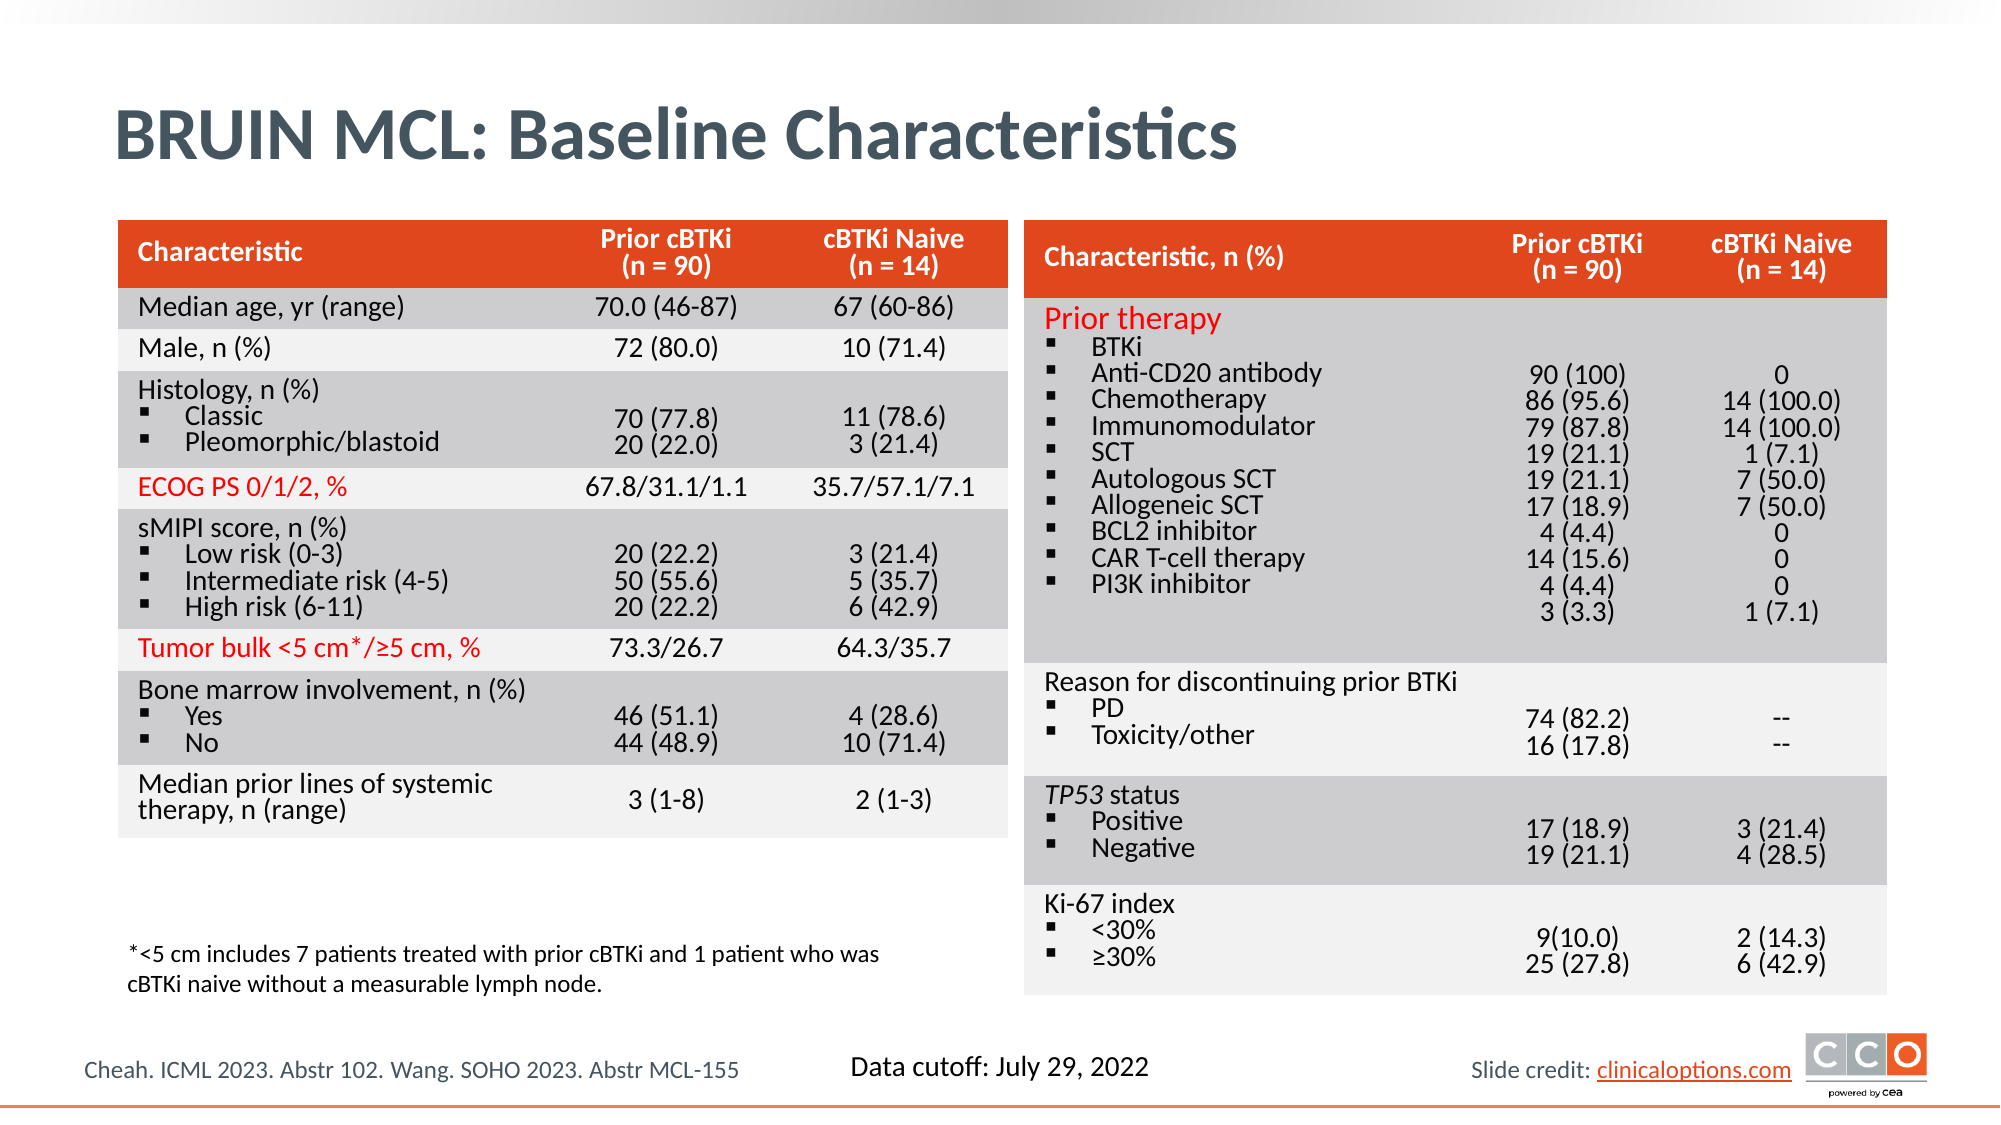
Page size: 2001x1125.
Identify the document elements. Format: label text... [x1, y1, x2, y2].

picture [1805, 1033, 1927, 1098]
table_cell Ki-67 index <30% ≥30% [1024, 885, 1479, 995]
table_cell 9(10.0) 25 (27.8) [1479, 885, 1676, 995]
table_cell 67.8/31.1/1.1 [553, 468, 780, 509]
text_box *<5 cm includes 7 patients treated with prior cBTKi and 1 patient who was cBTKi naive without a measurable lymph node. [112, 930, 944, 1005]
table_cell 2 (1-3) [780, 765, 1008, 838]
table_cell 2 (14.3) 6 (42.9) [1676, 885, 1887, 995]
text_box Data cutoff: July 29, 2022 [631, 1040, 1369, 1090]
table_cell Median prior lines of systemic therapy, n (range) [118, 765, 553, 838]
table_cell 35.7/57.1/7.1 [780, 468, 1008, 509]
table_cell 64.3/35.7 [780, 629, 1008, 671]
table_cell 46 (51.1) 44 (48.9) [553, 671, 780, 765]
table_cell TP53 status Positive Negative [1024, 776, 1479, 885]
table_cell 70.0 (46-87) [553, 288, 780, 329]
table_header Characteristic, n (%) [1024, 220, 1479, 298]
table_cell sMIPI score, n (%) Low risk (0-3) Intermediate risk (4-5) High risk (6-11) [118, 509, 553, 629]
title BRUIN MCL: Baseline Characteristics [100, 39, 1928, 220]
table_cell 10 (71.4) [780, 329, 1008, 371]
table_cell 0 14 (100.0) 14 (100.0) 1 (7.1) 7 (50.0) 7 (50.0) 0 0 0 1 (7.1) [1676, 298, 1887, 663]
table_cell 20 (22.2) 50 (55.6) 20 (22.2) [553, 509, 780, 629]
table_cell 3 (1-8) [553, 765, 780, 838]
table_cell 4 (28.6) 10 (71.4) [780, 671, 1008, 765]
table_header Prior cBTKi (n = 90) [553, 220, 780, 288]
table_cell 17 (18.9) 19 (21.1) [1479, 776, 1676, 885]
table_header Characteristic [118, 220, 553, 288]
table_cell Median age, yr (range) [118, 288, 553, 329]
table_cell -- -- [1676, 663, 1887, 776]
table_cell 67 (60-86) [780, 288, 1008, 329]
table_cell 11 (78.6) 3 (21.4) [780, 371, 1008, 468]
table_cell 72 (80.0) [553, 329, 780, 371]
table_cell 3 (21.4) 5 (35.7) 6 (42.9) [780, 509, 1008, 629]
table_cell Histology, n (%) Classic Pleomorphic/blastoid [118, 371, 553, 468]
table_cell 3 (21.4) 4 (28.5) [1676, 776, 1887, 885]
table_cell Male, n (%) [118, 329, 553, 371]
table_header cBTKi Naive (n = 14) [780, 220, 1008, 288]
table_cell 70 (77.8) 20 (22.0) [553, 371, 780, 468]
table_cell 90 (100) 86 (95.6) 79 (87.8) 19 (21.1) 19 (21.1) 17 (18.9) 4 (4.4) 14 (15.6) 4 (4.4) 3 (3.3) [1479, 298, 1676, 663]
table_cell Bone marrow involvement, n (%) Yes No [118, 671, 553, 765]
table_header Prior cBTKi (n = 90) [1479, 220, 1676, 298]
table_header cBTKi Naive (n = 14) [1676, 220, 1887, 298]
table_cell 73.3/26.7 [553, 629, 780, 671]
table_cell ECOG PS 0/1/2, % [118, 468, 553, 509]
table_cell Prior therapy BTKi Anti-CD20 antibody Chemotherapy Immunomodulator SCT Autologous SCT Allogeneic SCT BCL2 inhibitor CAR T-cell therapy PI3K inhibitor [1024, 298, 1479, 663]
table_cell Tumor bulk <5 cm*/≥5 cm, % [118, 629, 553, 671]
text_box Cheah. ICML 2023. Abstr 102. Wang. SOHO 2023. Abstr MCL-155 [69, 1046, 1384, 1092]
table_cell Reason for discontinuing prior BTKi PD Toxicity/other [1024, 663, 1479, 776]
table_cell 74 (82.2) 16 (17.8) [1479, 663, 1676, 776]
